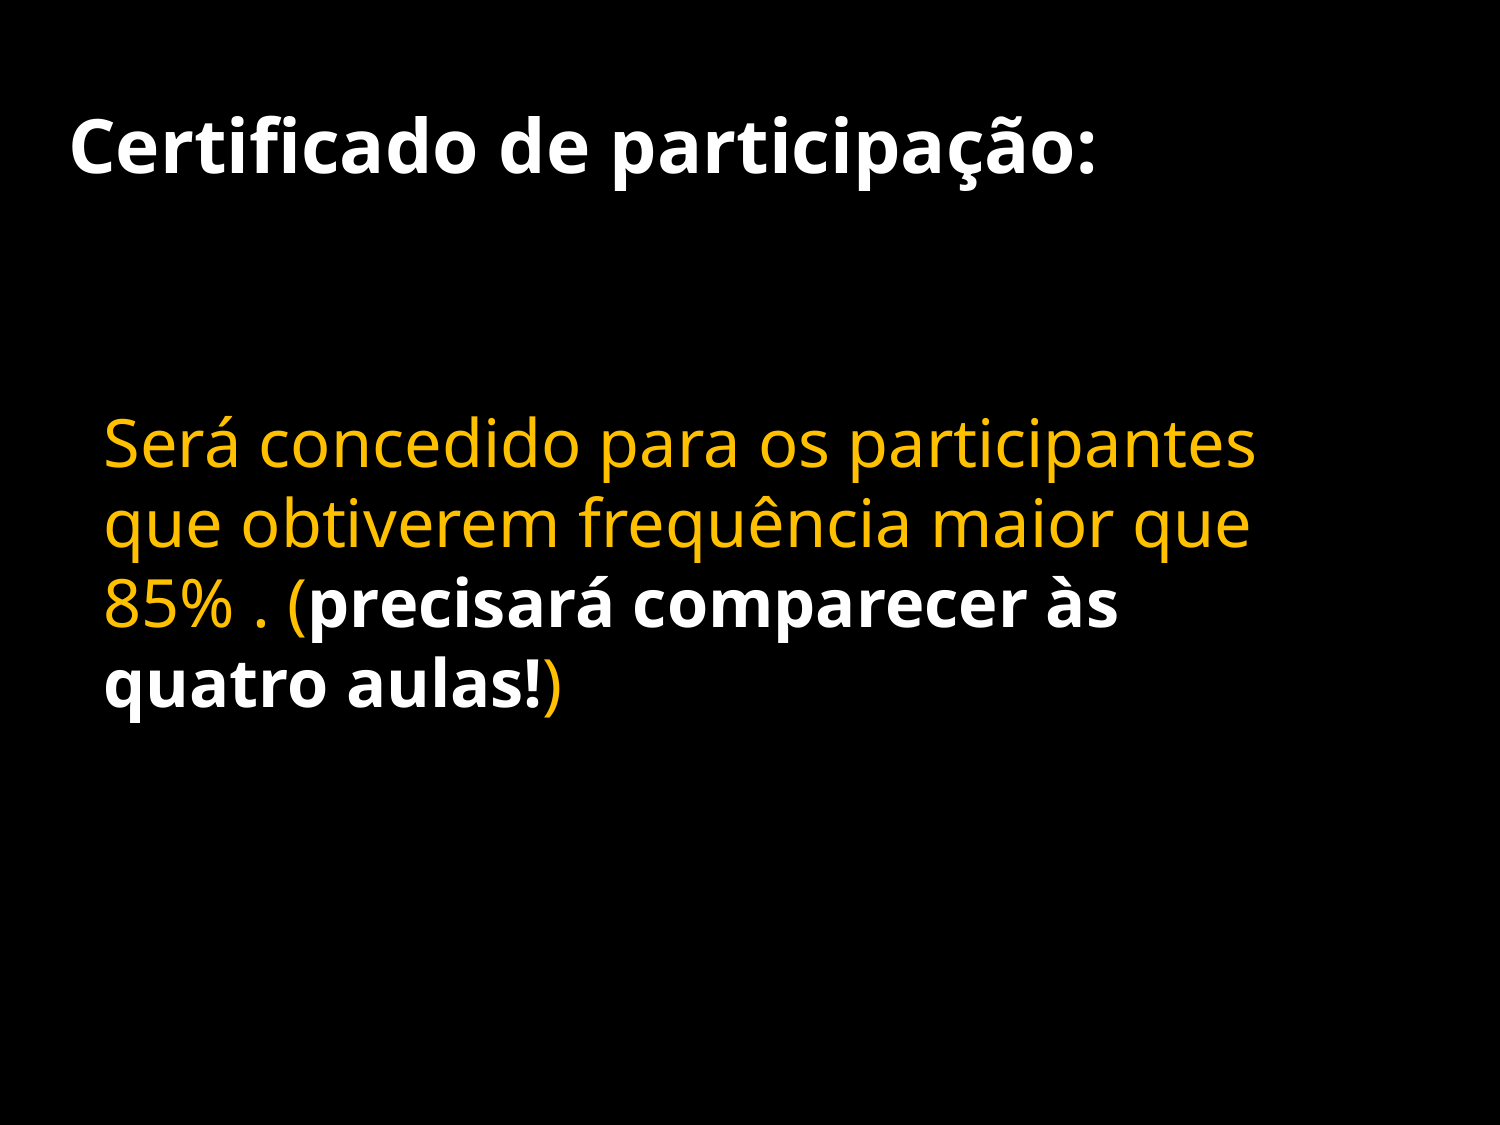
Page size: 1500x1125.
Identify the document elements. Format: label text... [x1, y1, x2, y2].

title Certificado de participação: [52, 41, 1341, 245]
text_box Será concedido para os participantes que obtiverem frequência maior que 85% . (precisará comparecer às quatro aulas!) [88, 393, 1376, 1009]
